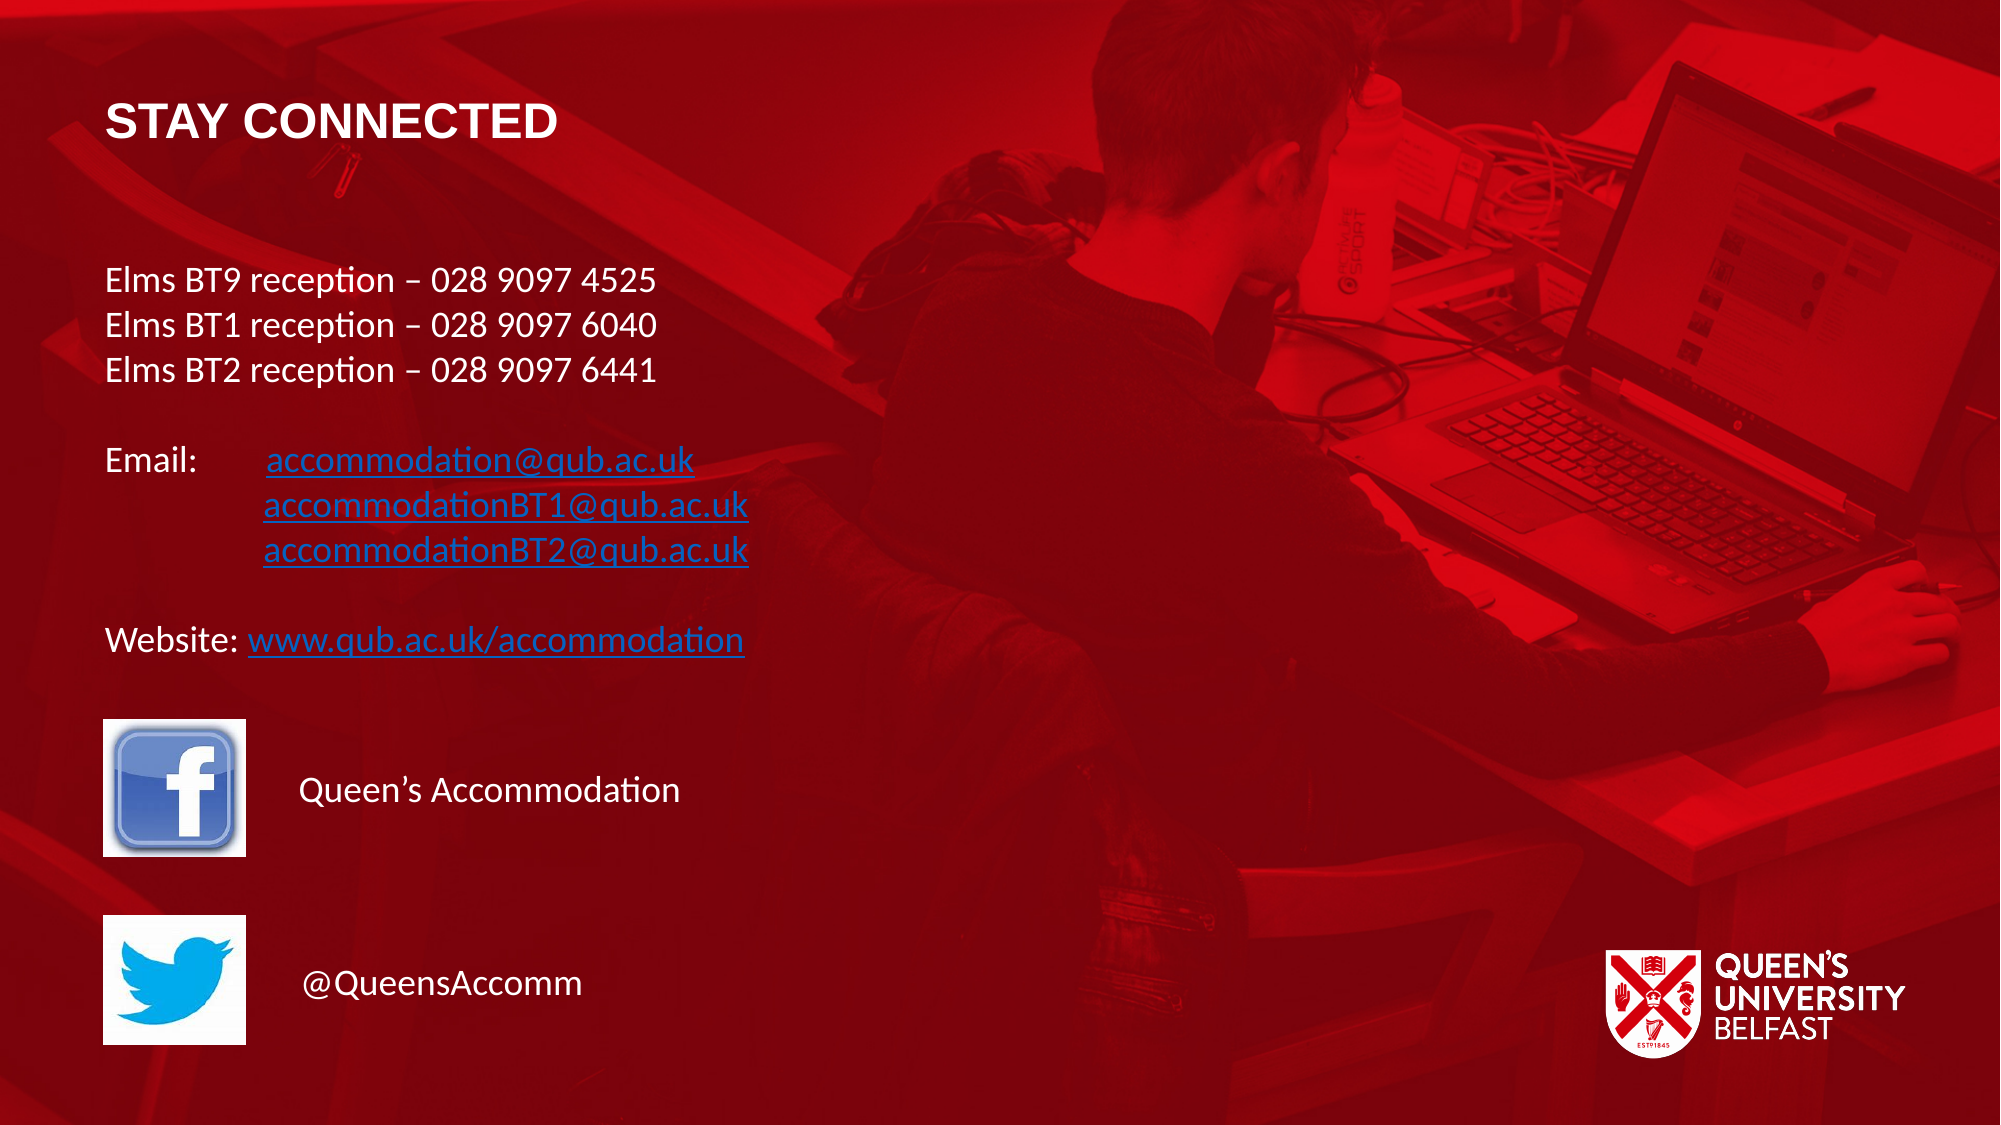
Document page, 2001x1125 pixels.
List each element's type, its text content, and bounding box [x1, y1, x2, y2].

text_box @QueensAccomm [285, 950, 599, 1010]
list STAY CONNECTED [90, 87, 1008, 164]
text_box Queen’s Accommodation [283, 757, 847, 818]
picture [0, 0, 2000, 1125]
text_box Elms BT9 reception – 028 9097 4525 Elms BT1 reception – 028 9097 6040 Elms BT2 reception – 028 9097 6441 Email: accommodation@qub.ac.uk accommodationBT1@qub.ac.uk accommodationBT2@qub.ac.uk Website: www.qub.ac.uk/accommodation [90, 247, 1090, 668]
